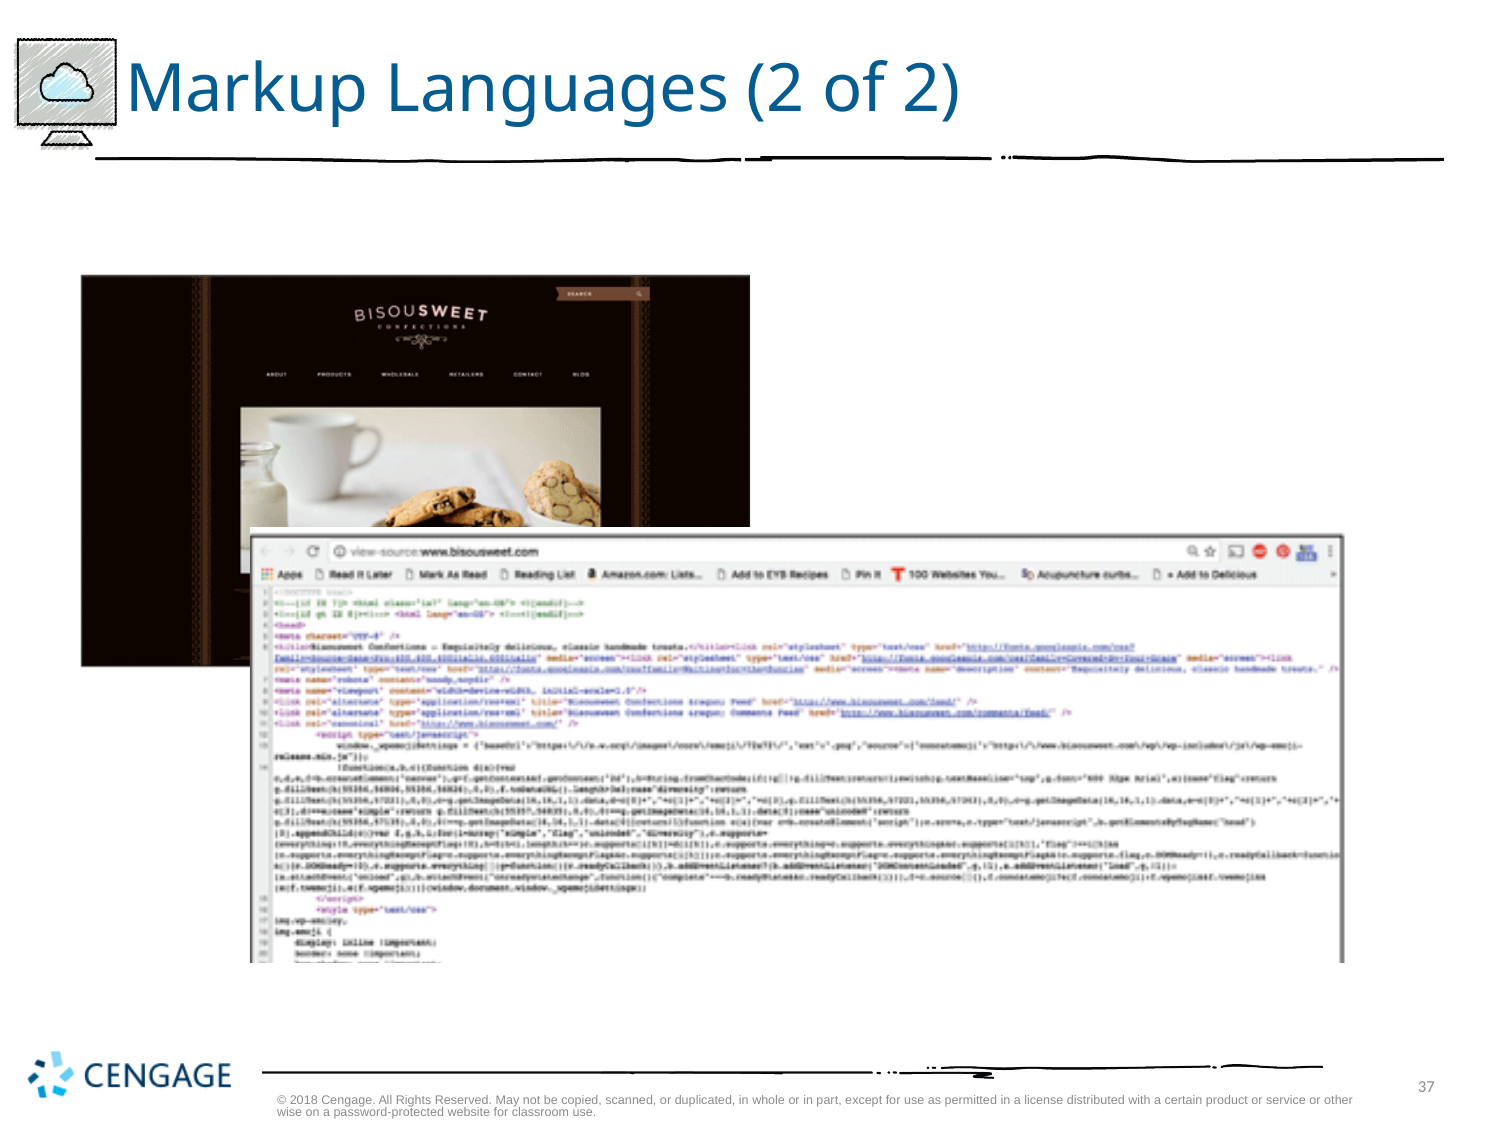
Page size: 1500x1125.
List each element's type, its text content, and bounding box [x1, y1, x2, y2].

picture [95, 155, 1444, 163]
title Markup Languages (2 of 2) [125, 56, 1442, 126]
picture [7, 1037, 244, 1111]
picture [262, 1064, 1323, 1079]
picture [77, 271, 1352, 963]
footer © 2018 Cengage. All Rights Reserved. May not be copied, scanned, or duplicated, in whole or in part, except for use as permitted in a license distributed with a certain product or service or otherwise on a password-protected website for classroom use. [262, 1079, 1375, 1120]
picture [13, 36, 117, 151]
